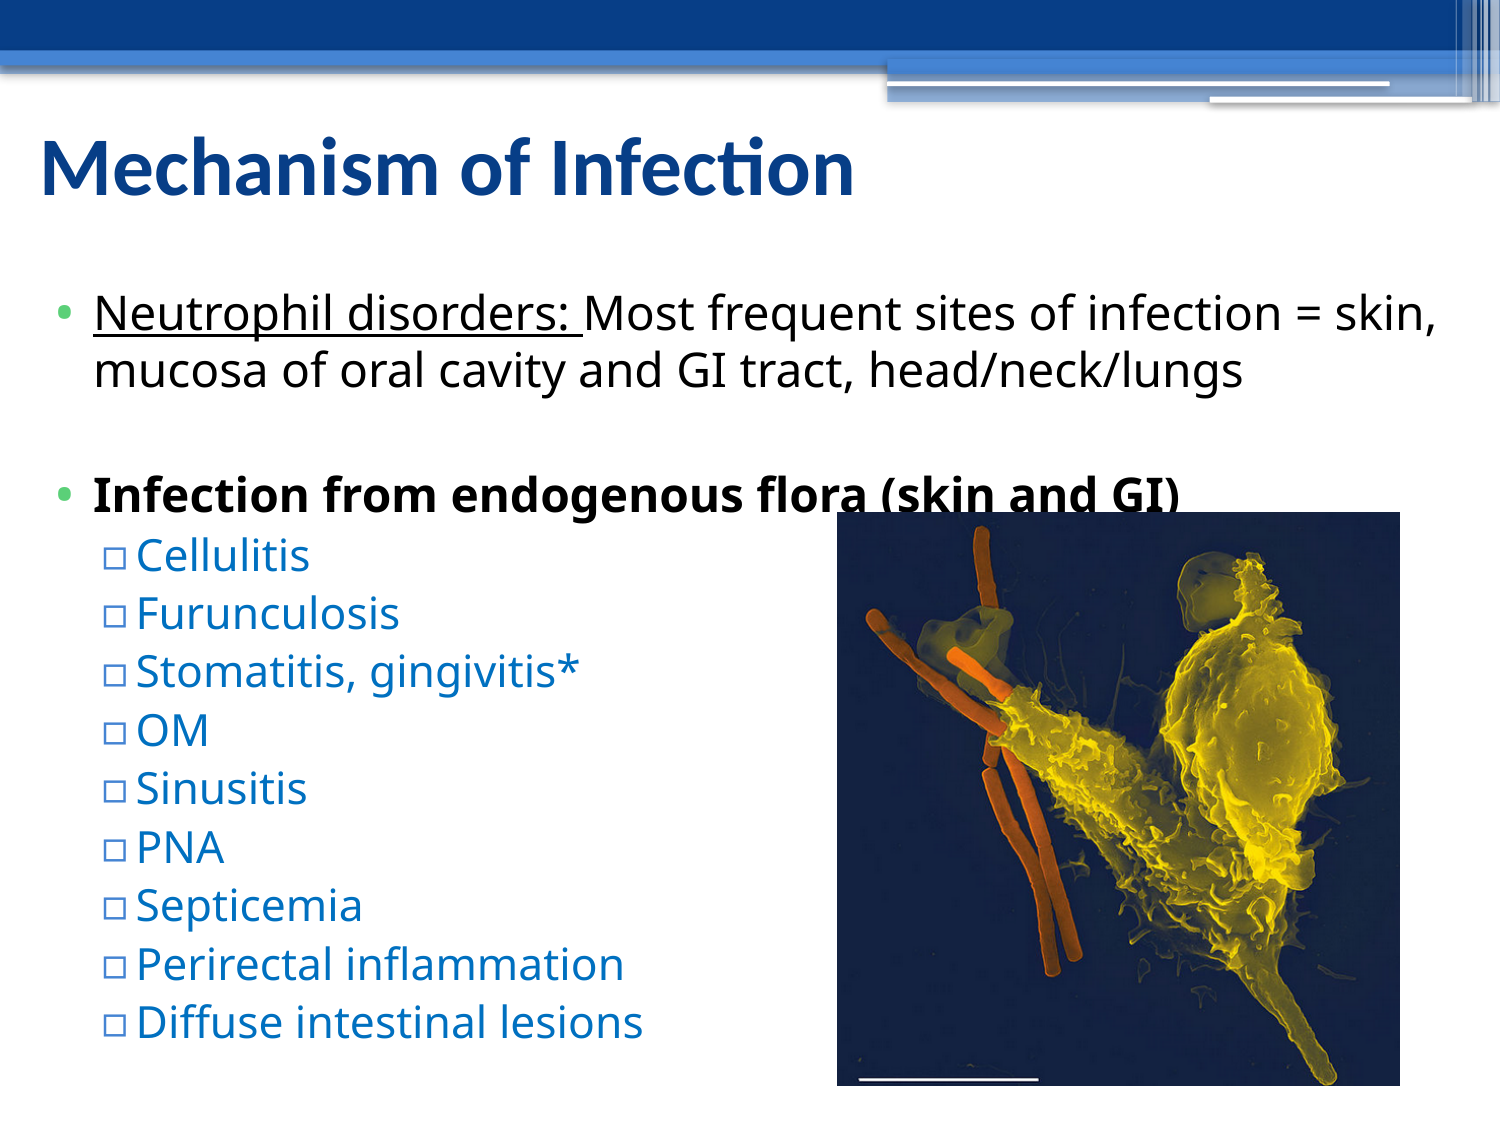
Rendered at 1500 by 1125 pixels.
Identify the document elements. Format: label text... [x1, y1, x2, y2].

picture [837, 512, 1401, 1086]
title Mechanism of Infection [24, 74, 1376, 251]
list Neutrophil disorders: Most frequent sites of infection = skin, mucosa of oral cavity and GI tract, head/neck/lungs Infection from endogenous flora (skin and GI) Cellulitis Furunculosis Stomatitis, gingivitis* OM Sinusitis PNA Septicemia Perirectal inflammation Diffuse intestinal lesions [24, 274, 1500, 1063]
